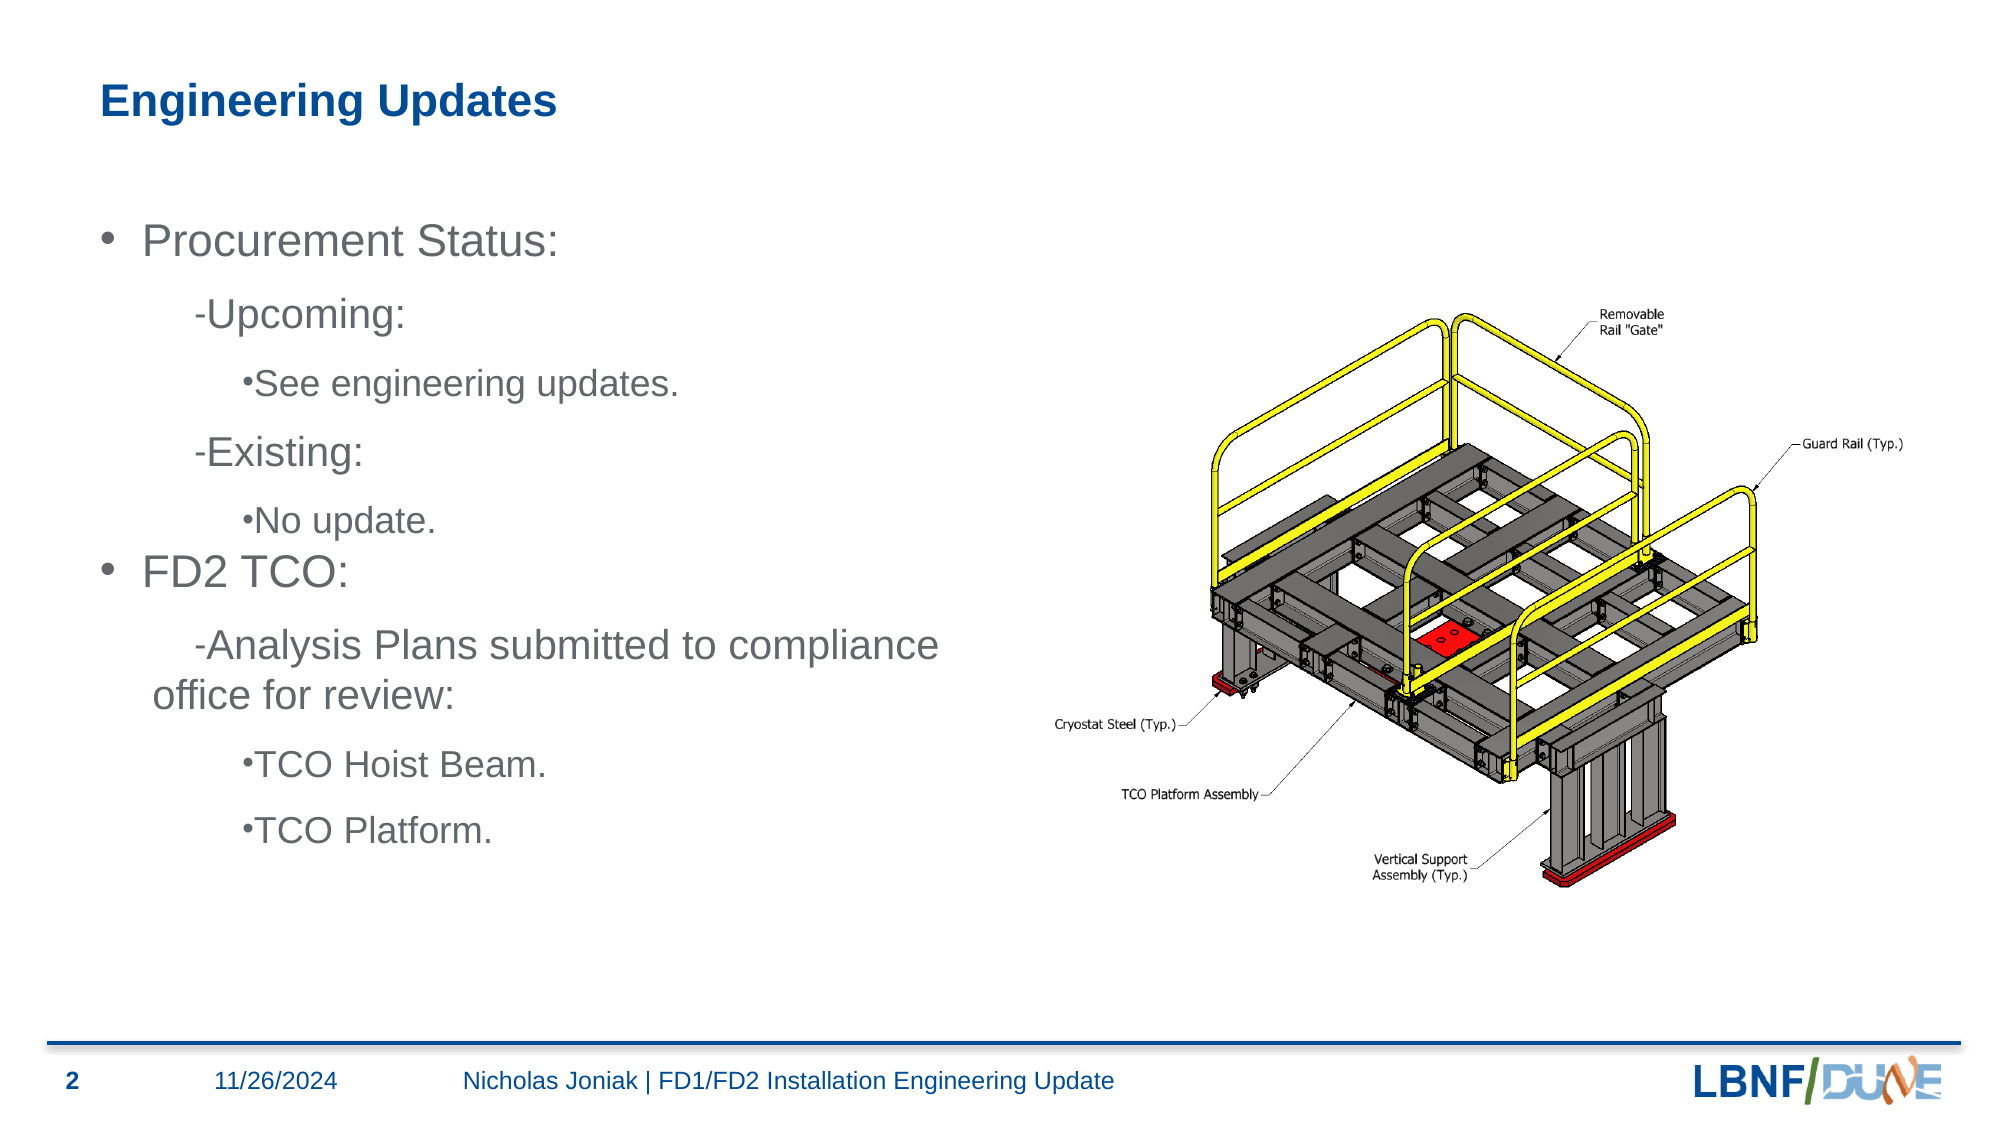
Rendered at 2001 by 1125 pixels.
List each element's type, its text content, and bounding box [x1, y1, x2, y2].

footer Nicholas Joniak | FD1/FD2 Installation Engineering Update [462, 1064, 1666, 1096]
list Procurement Status: Upcoming: See engineering updates. Existing: No update. FD2 TCO: Analysis Plans submitted to compliance office for review: TCO Hoist Beam. TCO Platform. [99, 203, 975, 999]
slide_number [214, 1064, 437, 1096]
title Engineering Updates [99, 70, 1914, 161]
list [1038, 298, 1914, 903]
slide_number 2 [65, 1064, 181, 1096]
picture [1691, 1053, 1941, 1106]
